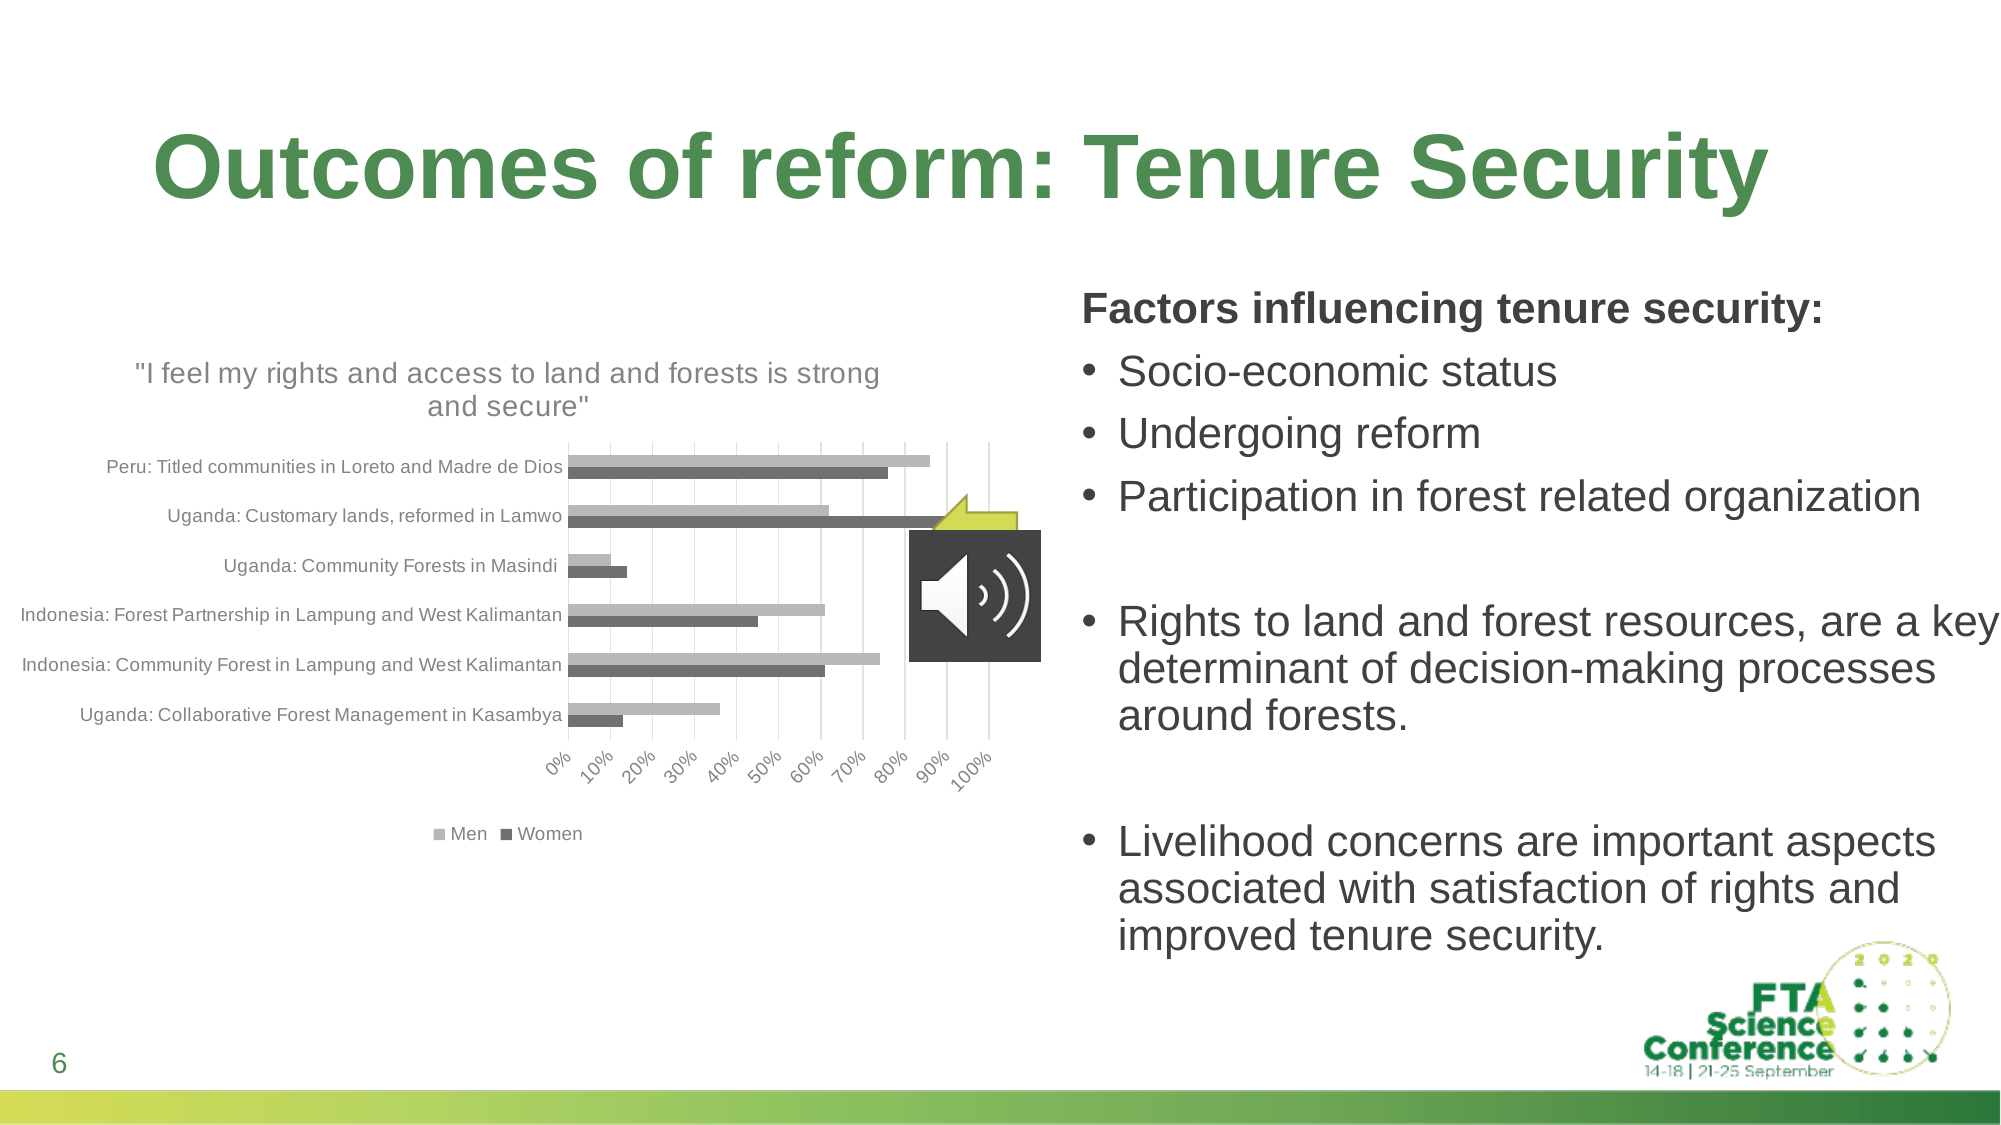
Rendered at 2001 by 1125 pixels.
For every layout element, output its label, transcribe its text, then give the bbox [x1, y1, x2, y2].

title Outcomes of reform: Tenure Security [137, 59, 1863, 278]
picture [0, 0, 2001, 1125]
list Factors influencing tenure security: Socio-economic status Undergoing reform Participation in forest related organization Rights to land and forest resources, are a key determinant of decision-making processes around forests. Livelihood concerns are important aspects associated with satisfaction of rights and improved tenure security. [1066, 210, 2000, 972]
chart [0, 330, 1018, 852]
